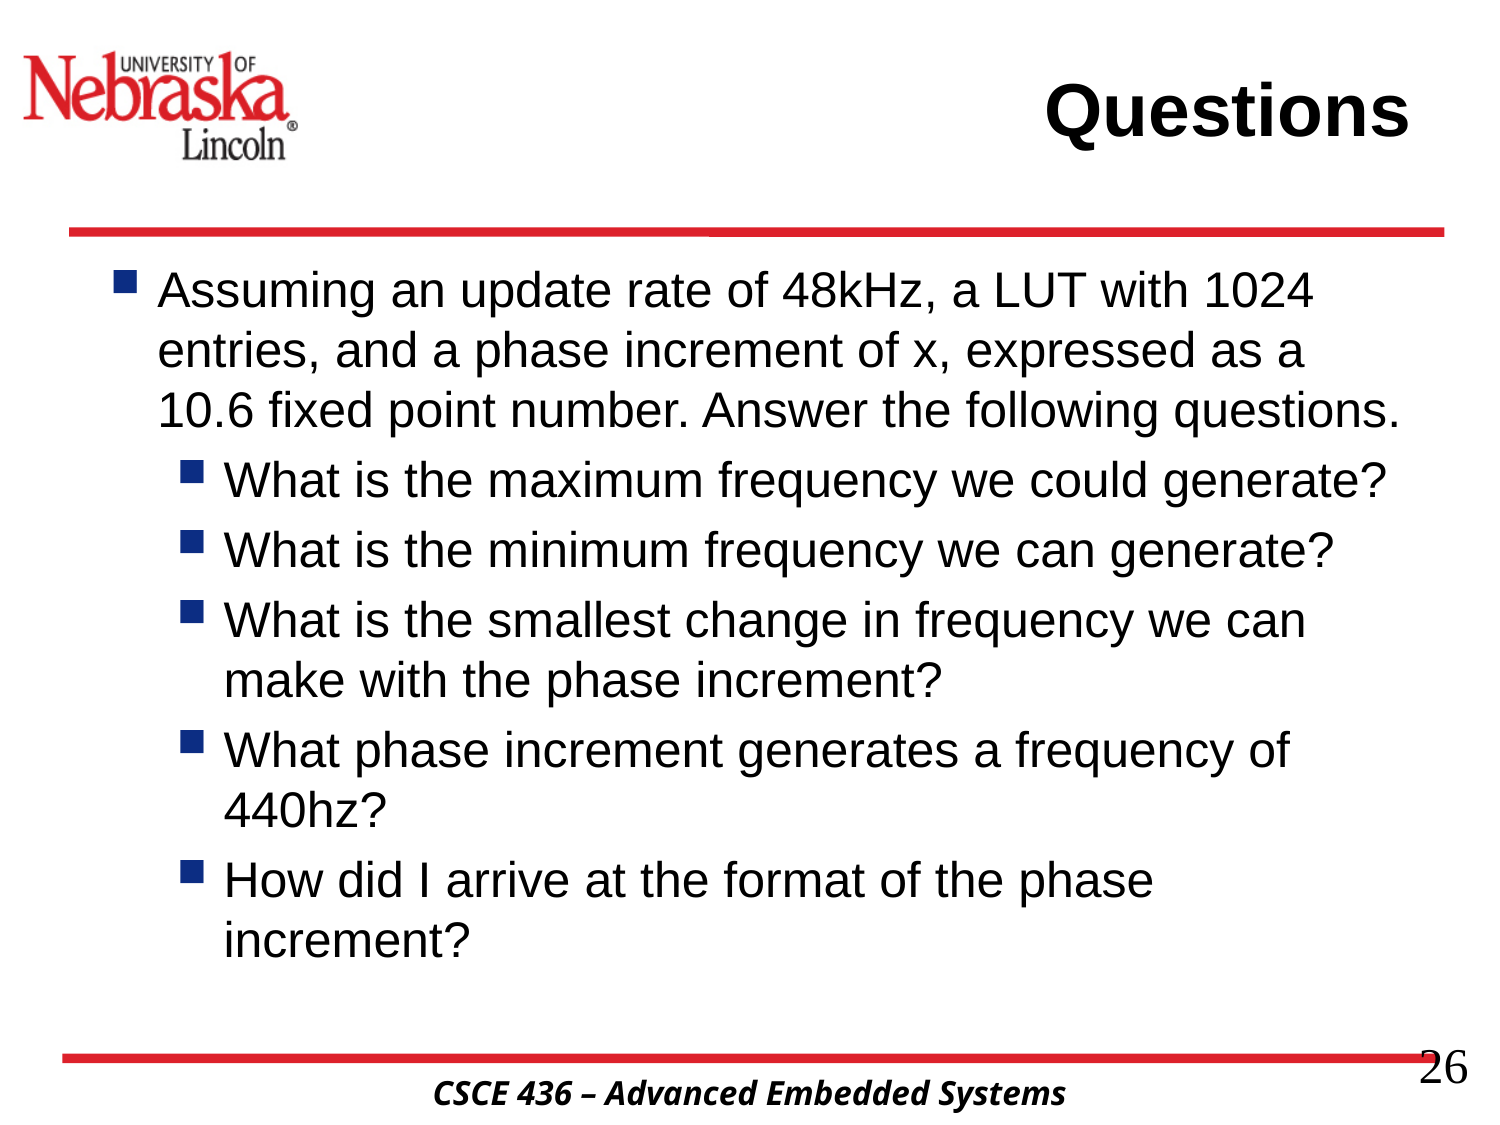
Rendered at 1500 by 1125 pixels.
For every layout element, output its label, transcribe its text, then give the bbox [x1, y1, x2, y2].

list Assuming an update rate of 48kHz, a LUT with 1024 entries, and a phase increment of x, expressed as a 10.6 fixed point number. Answer the following questions. What is the maximum frequency we could generate? What is the minimum frequency we can generate? What is the smallest change in frequency we can make with the phase increment? What phase increment generates a frequency of 440hz? How did I arrive at the format of the phase increment? [95, 249, 1430, 960]
picture [1, 32, 313, 181]
title Questions [313, 12, 1427, 201]
slide_number 26 [1133, 1025, 1484, 1105]
